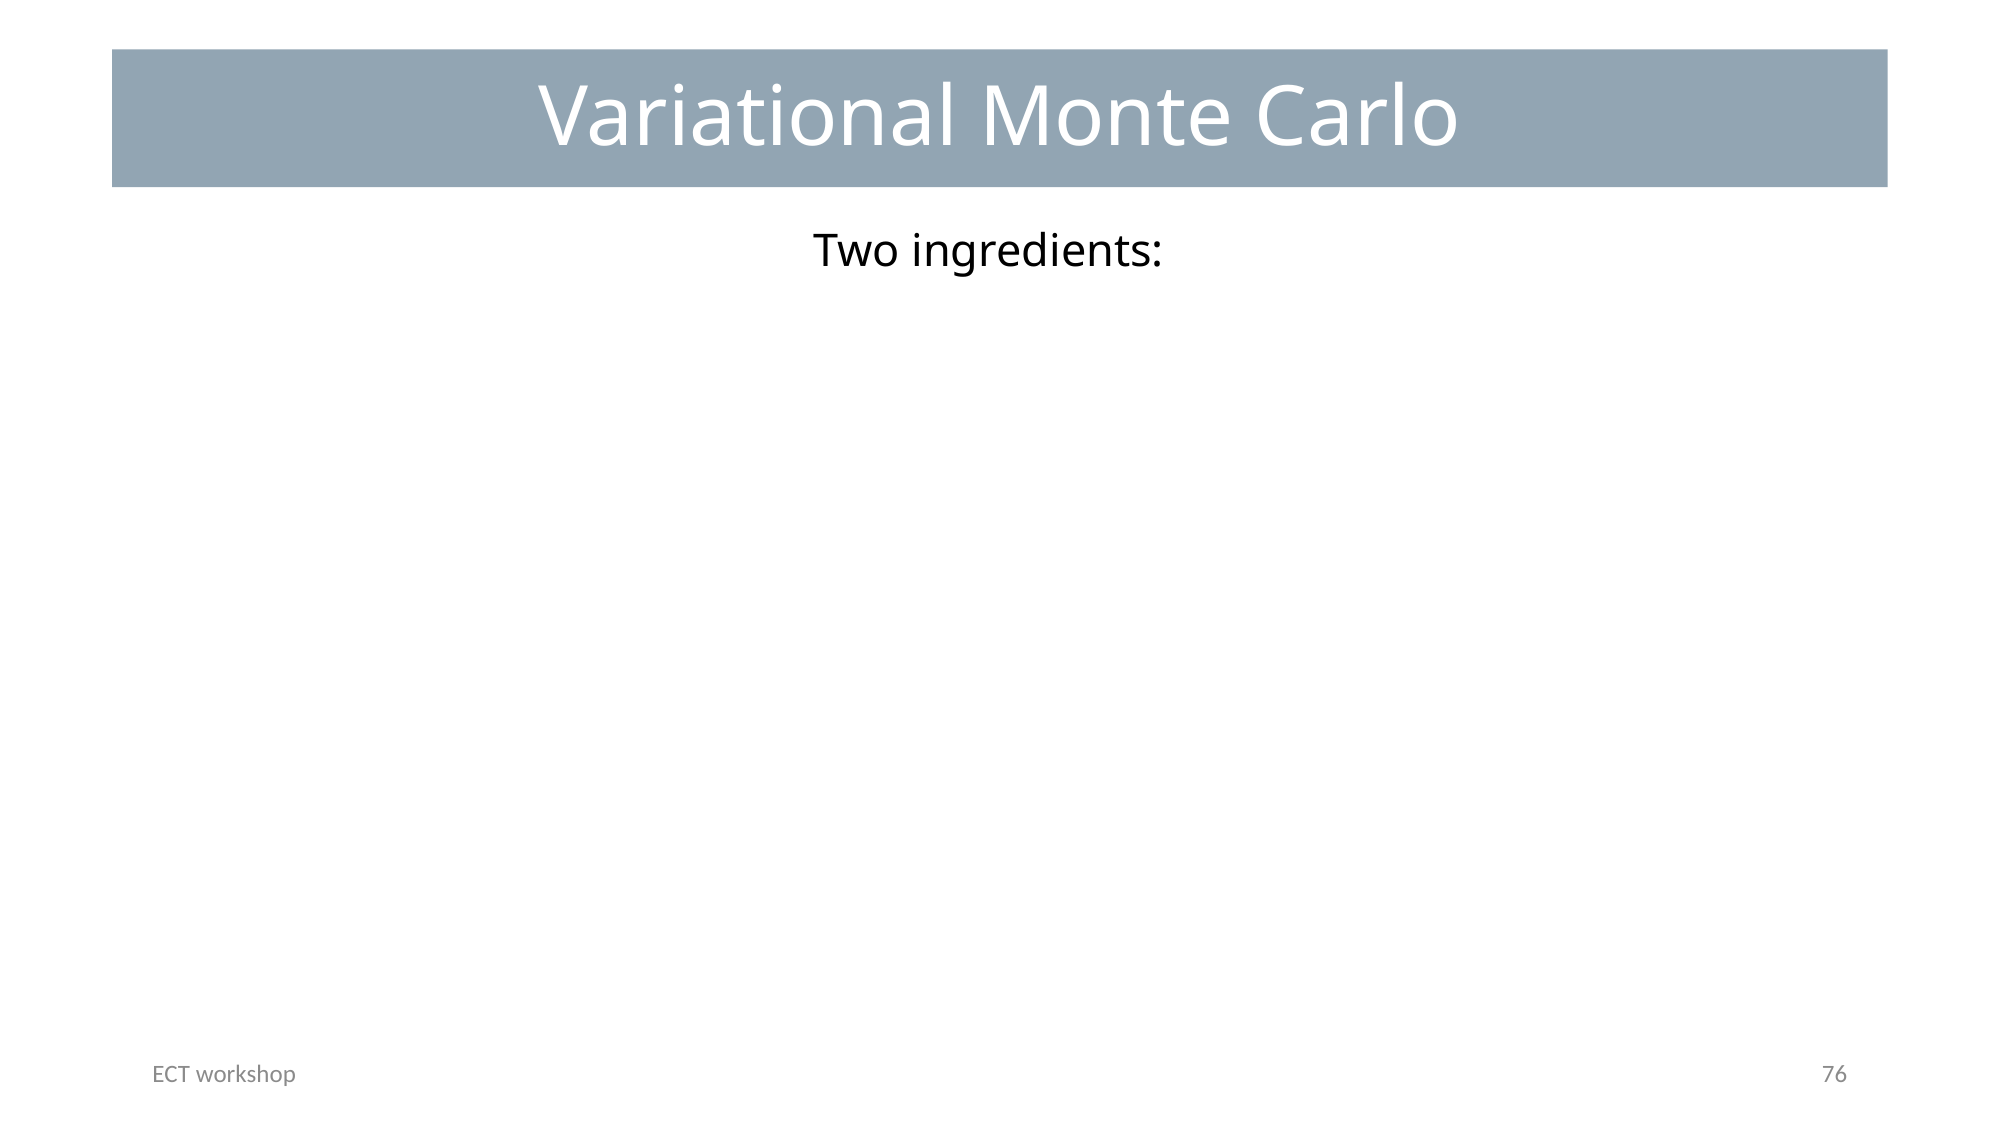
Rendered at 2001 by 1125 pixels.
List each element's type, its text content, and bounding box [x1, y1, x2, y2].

slide_number 76 [1412, 1042, 1863, 1103]
text_box [111, 48, 1889, 188]
text_box Two ingredients: [798, 187, 1202, 300]
slide_number ECT workshop [137, 1042, 588, 1103]
title Variational Monte Carlo [137, 49, 1863, 188]
